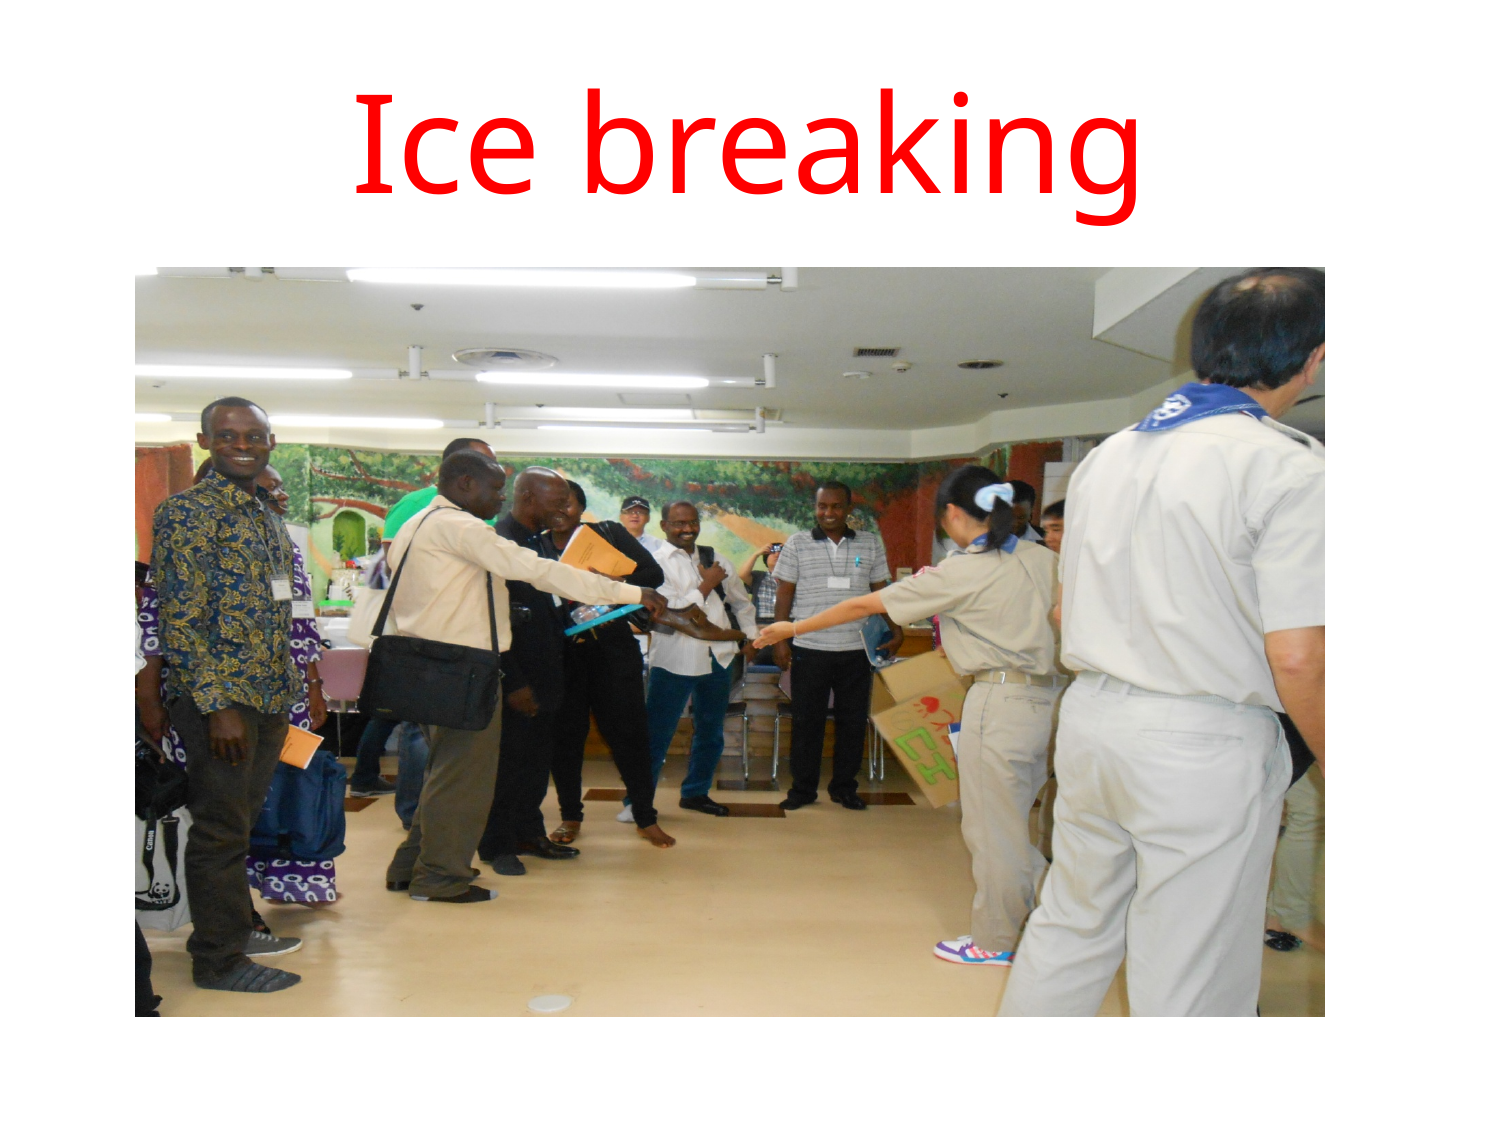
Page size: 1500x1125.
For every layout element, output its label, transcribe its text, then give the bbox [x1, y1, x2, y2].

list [135, 266, 1325, 1017]
title Ice breaking [75, 45, 1425, 233]
